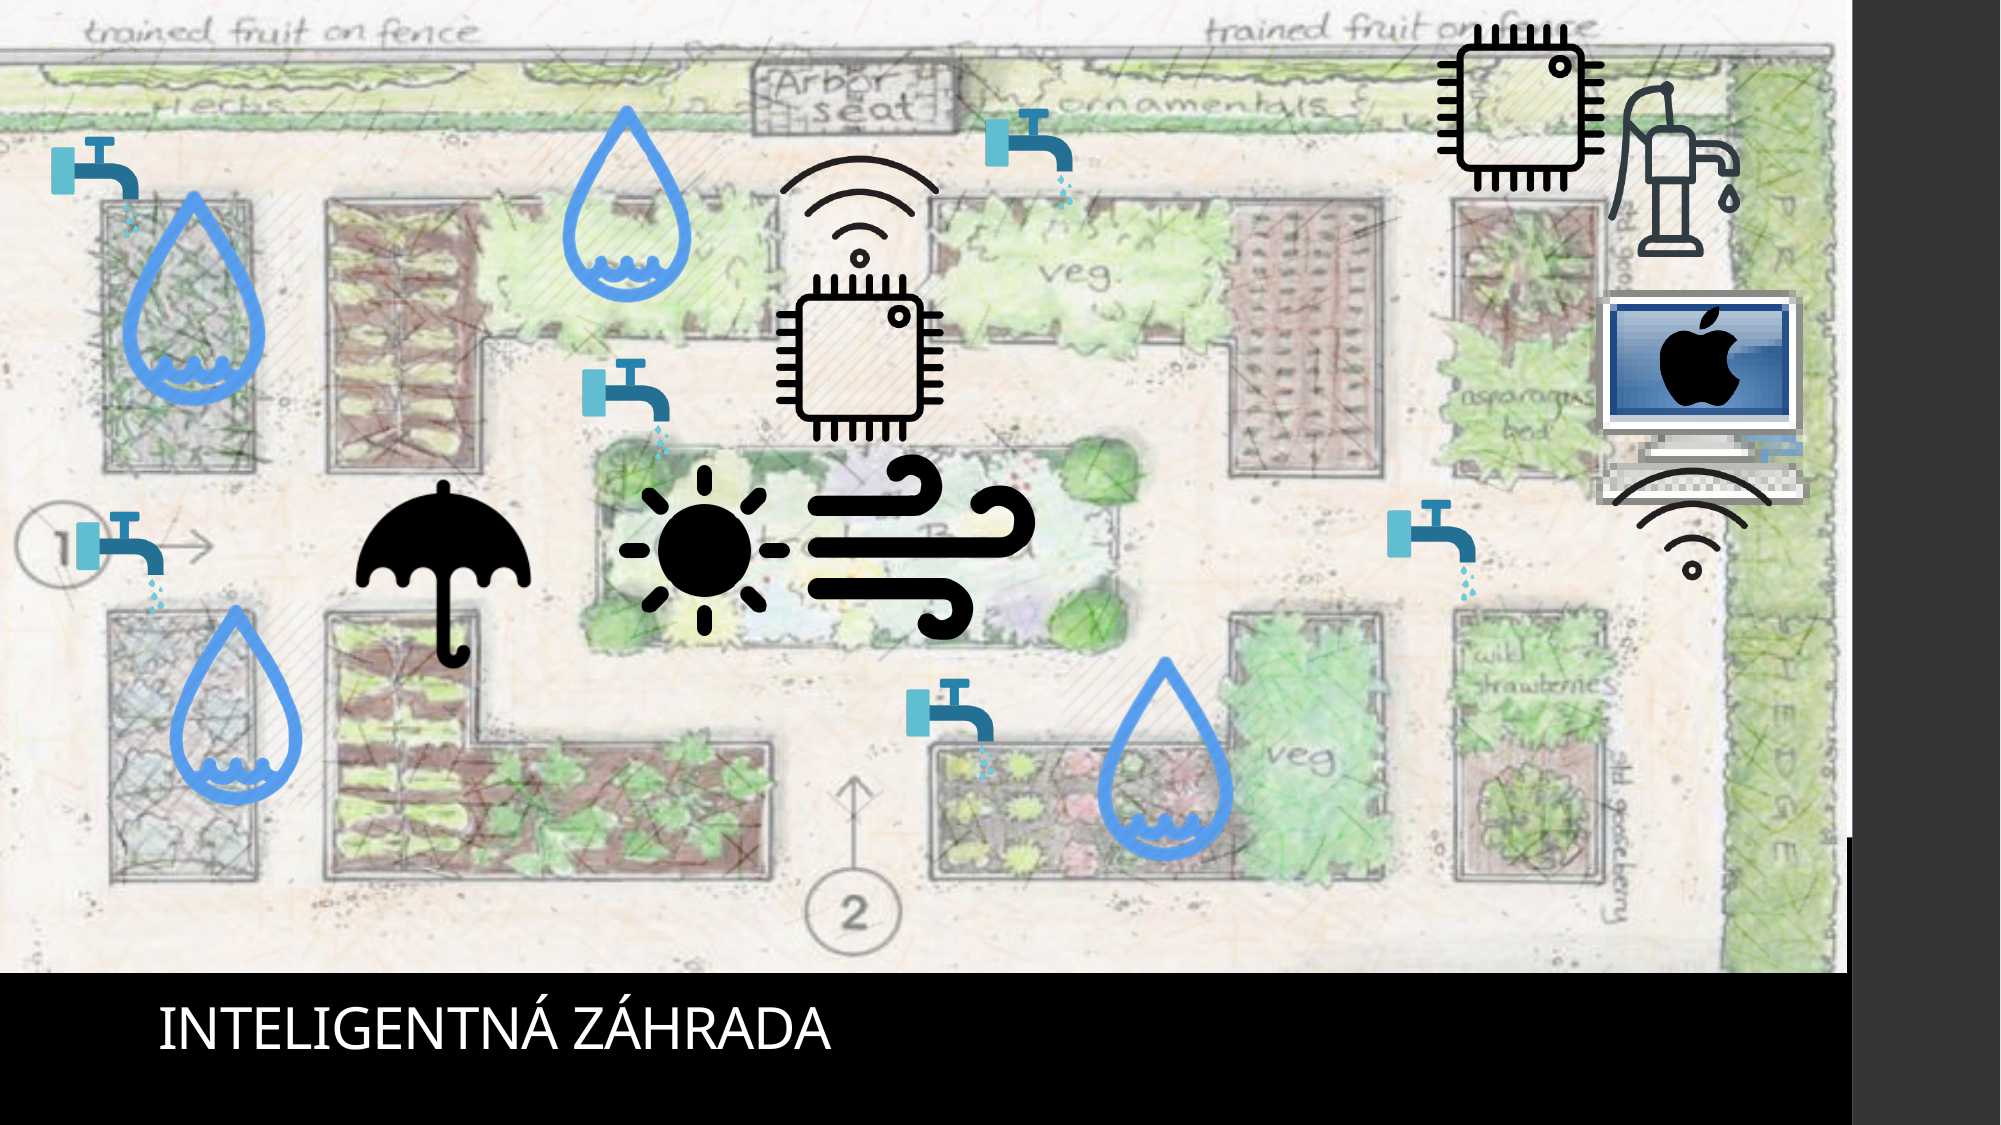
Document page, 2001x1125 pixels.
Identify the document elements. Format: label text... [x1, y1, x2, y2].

picture [0, 0, 1847, 973]
title INTELIGENTNÁ ZÁHRADA [143, 983, 1781, 1070]
